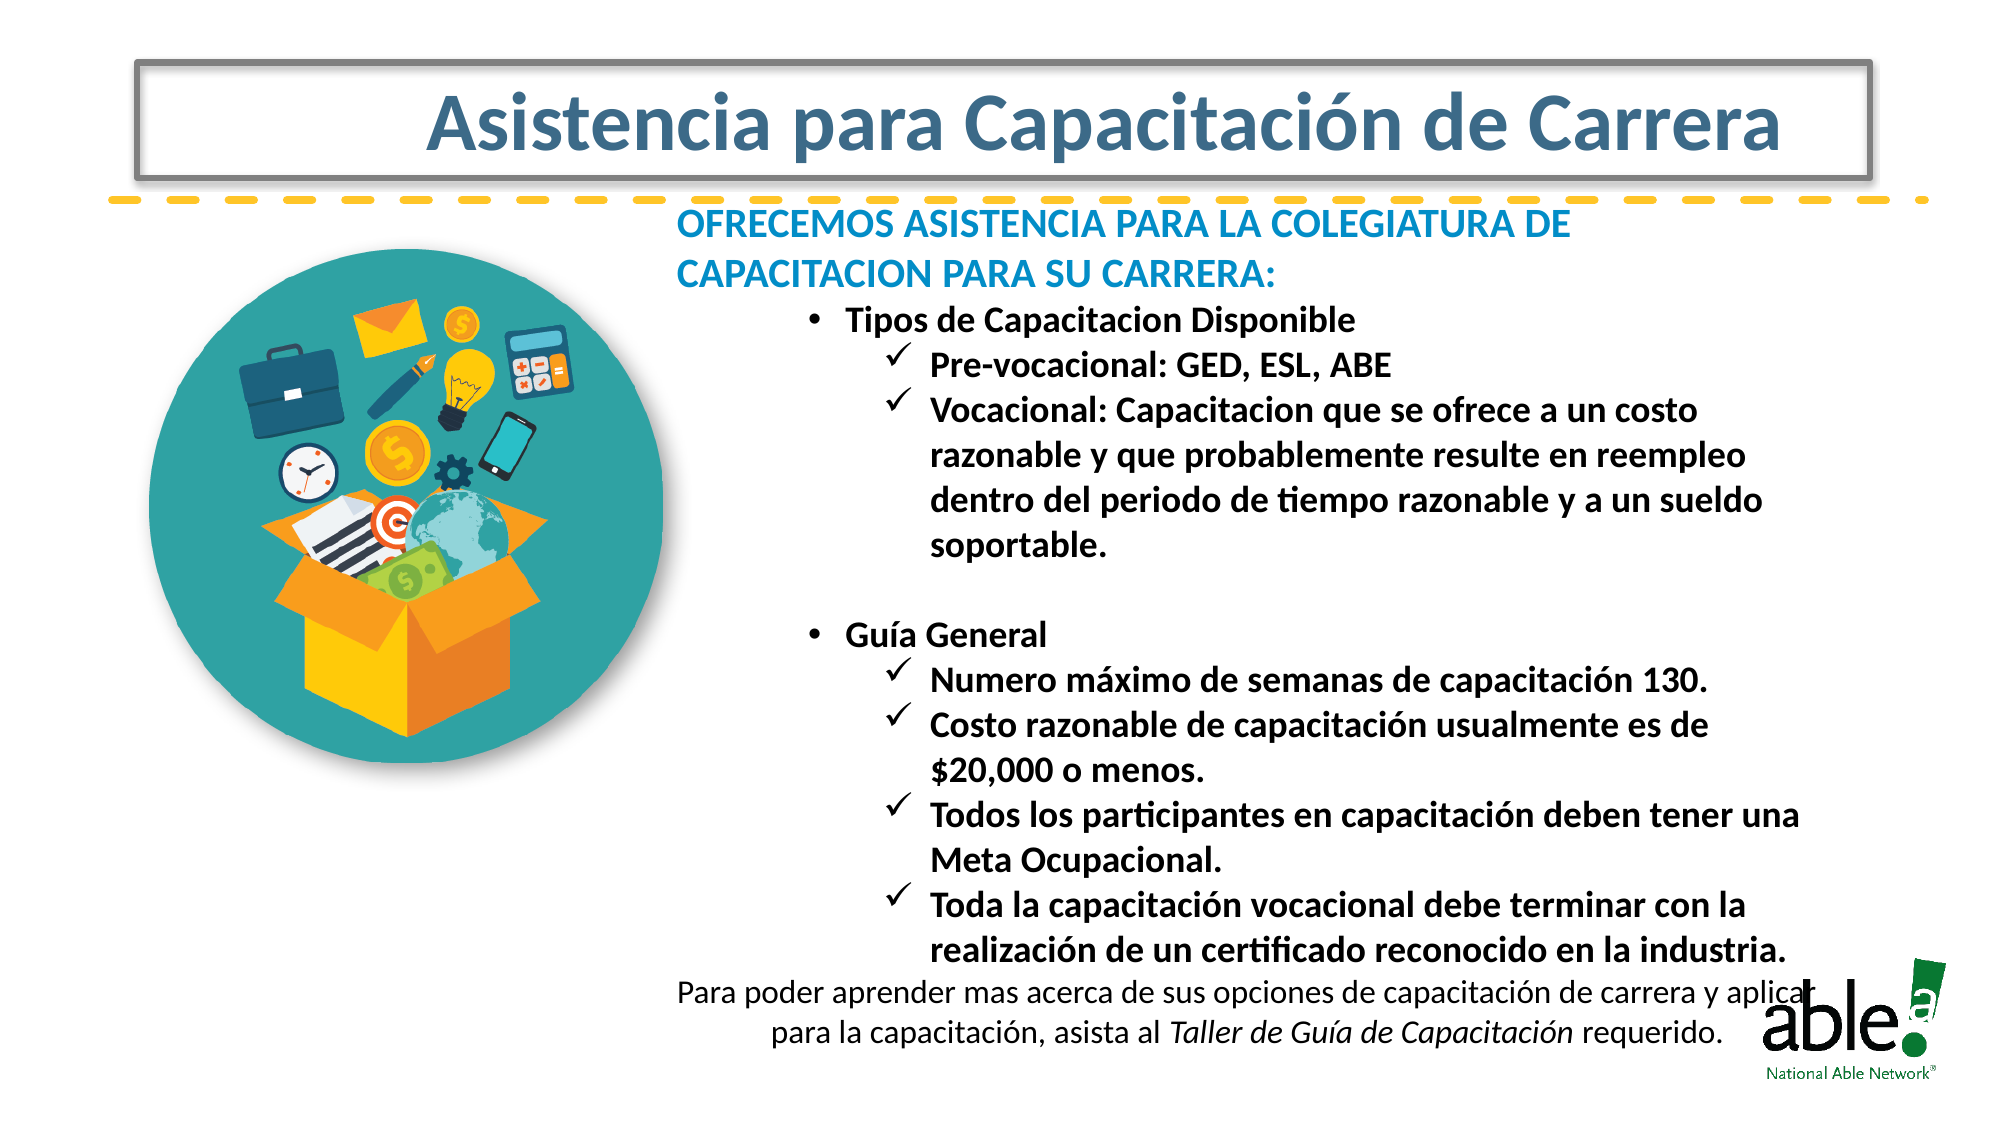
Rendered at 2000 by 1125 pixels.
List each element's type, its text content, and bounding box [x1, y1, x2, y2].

picture [1833, 958, 1946, 1079]
text_box Asistencia para Capacitación de Carrera [409, 59, 1800, 175]
picture [149, 249, 663, 763]
text_box OFRECEMOS ASISTENCIA PARA LA COLEGIATURA DE CAPACITACION PARA SU CARRERA: Tipos de Capacitacion Disponible Pre-vocacional: GED, ESL, ABE Vocacional: Capacitacion que se ofrece a un costo razonable y que probablemente resulte en reempleo dentro del periodo de tiempo razonable y a un sueldo soportable. Guía General Numero máximo de semanas de capacitación 130. Costo razonable de capacitación usualmente es de $20,000 o menos. Todos los participantes en capacitación deben tener una Meta Ocupacional. Toda la capacitación vocacional debe terminar con la realización de un certificado reconocido en la industria. Para poder aprender mas acerca de sus opciones de capacitación de carrera y aplicar para la capacitación, asista al Taller de Guía de Capacitación requerido. [662, 212, 1833, 1088]
text_box [136, 62, 1871, 179]
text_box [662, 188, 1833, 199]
